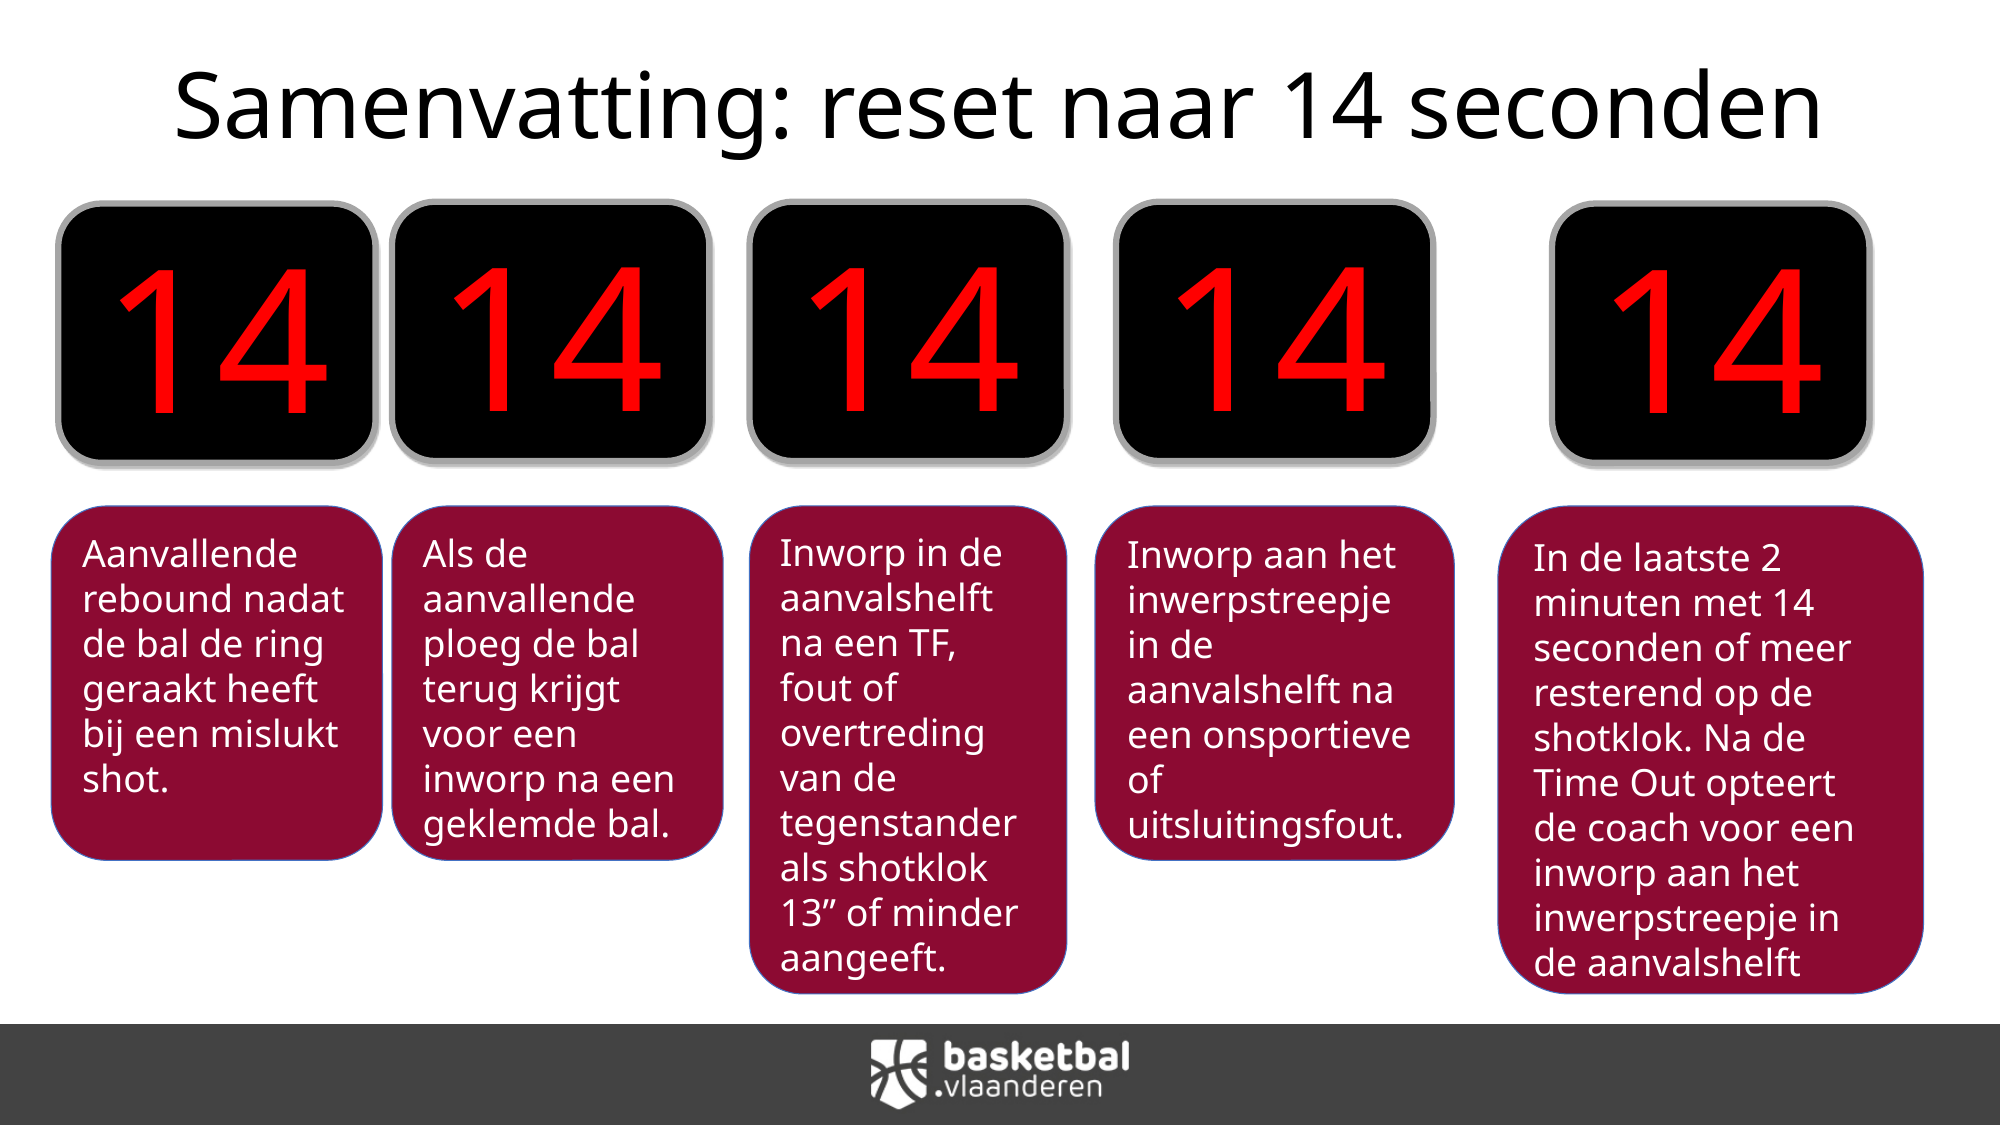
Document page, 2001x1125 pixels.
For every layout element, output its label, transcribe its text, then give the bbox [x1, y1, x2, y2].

text_box Inworp in de aanvalshelft na een TF, fout of overtreding van de tegenstander als shotklok 13” of minder aangeeft. [748, 505, 1068, 995]
text_box 14 [391, 201, 710, 462]
picture [0, 1024, 2000, 1125]
text_box In de laatste 2 minuten met 14 seconden of meer resterend op de shotklok. Na de Time Out opteert de coach voor een inworp aan het inwerpstreepje in de aanvalshelft [1497, 505, 1925, 995]
text_box 14 [58, 203, 376, 463]
text_box Als de aanvallende ploeg de bal terug krijgt voor een inworp na een geklemde bal. [391, 505, 724, 861]
title Samenvatting: reset naar 14 seconden [137, 37, 1863, 182]
text_box 14 [1115, 201, 1434, 462]
text_box Inworp aan het inwerpstreepje in de aanvalshelft na een onsportieve of uitsluitingsfout. [1094, 505, 1455, 861]
text_box Aanvallende rebound nadat de bal de ring geraakt heeft bij een mislukt shot. [50, 505, 384, 861]
text_box 14 [1552, 203, 1870, 463]
text_box 14 [749, 201, 1067, 462]
